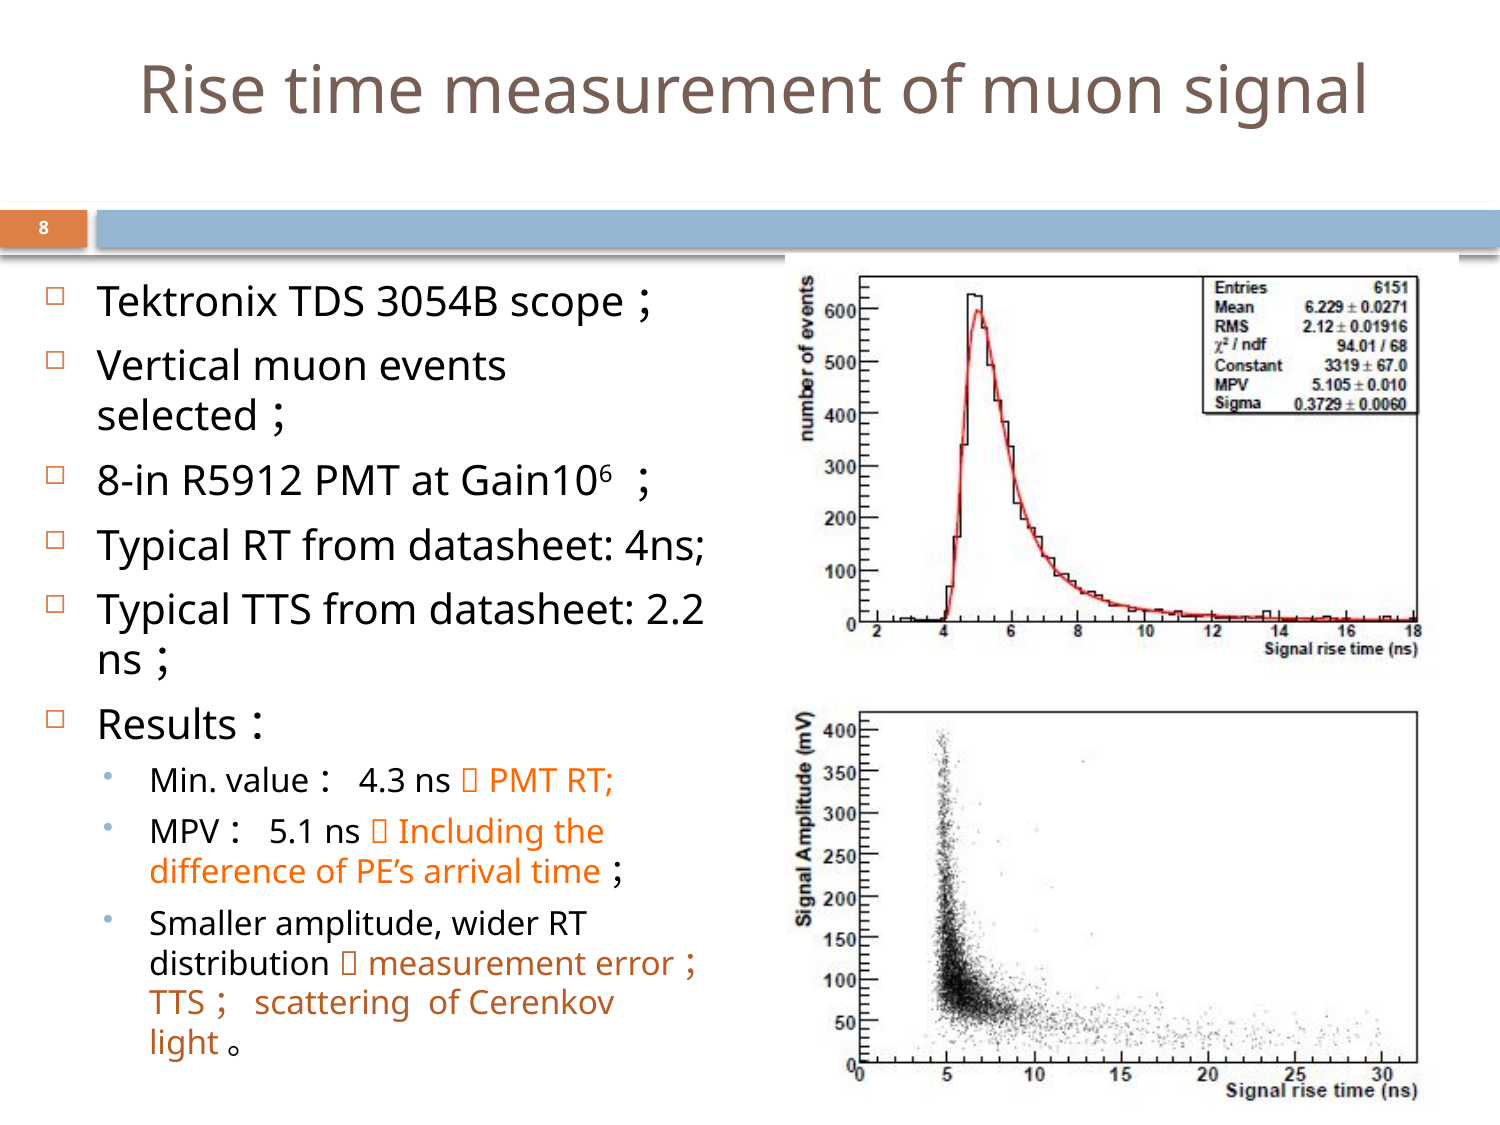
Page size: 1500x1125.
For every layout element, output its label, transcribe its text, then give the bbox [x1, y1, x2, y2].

title Rise time measurement of muon signal [123, 0, 1436, 173]
list Tektronix TDS 3054B scope； Vertical muon events selected； 8-in R5912 PMT at Gain106 ； Typical RT from datasheet: 4ns; Typical TTS from datasheet: 2.2 ns； Results： Min. value：4.3 ns  PMT RT; MPV：5.1 ns  Including the difference of PE’s arrival time； Smaller amplitude, wider RT distribution  measurement error；TTS；scattering of Cerenkov light。 [29, 267, 739, 1047]
picture [785, 253, 1459, 1124]
slide_number 8 [0, 208, 88, 249]
